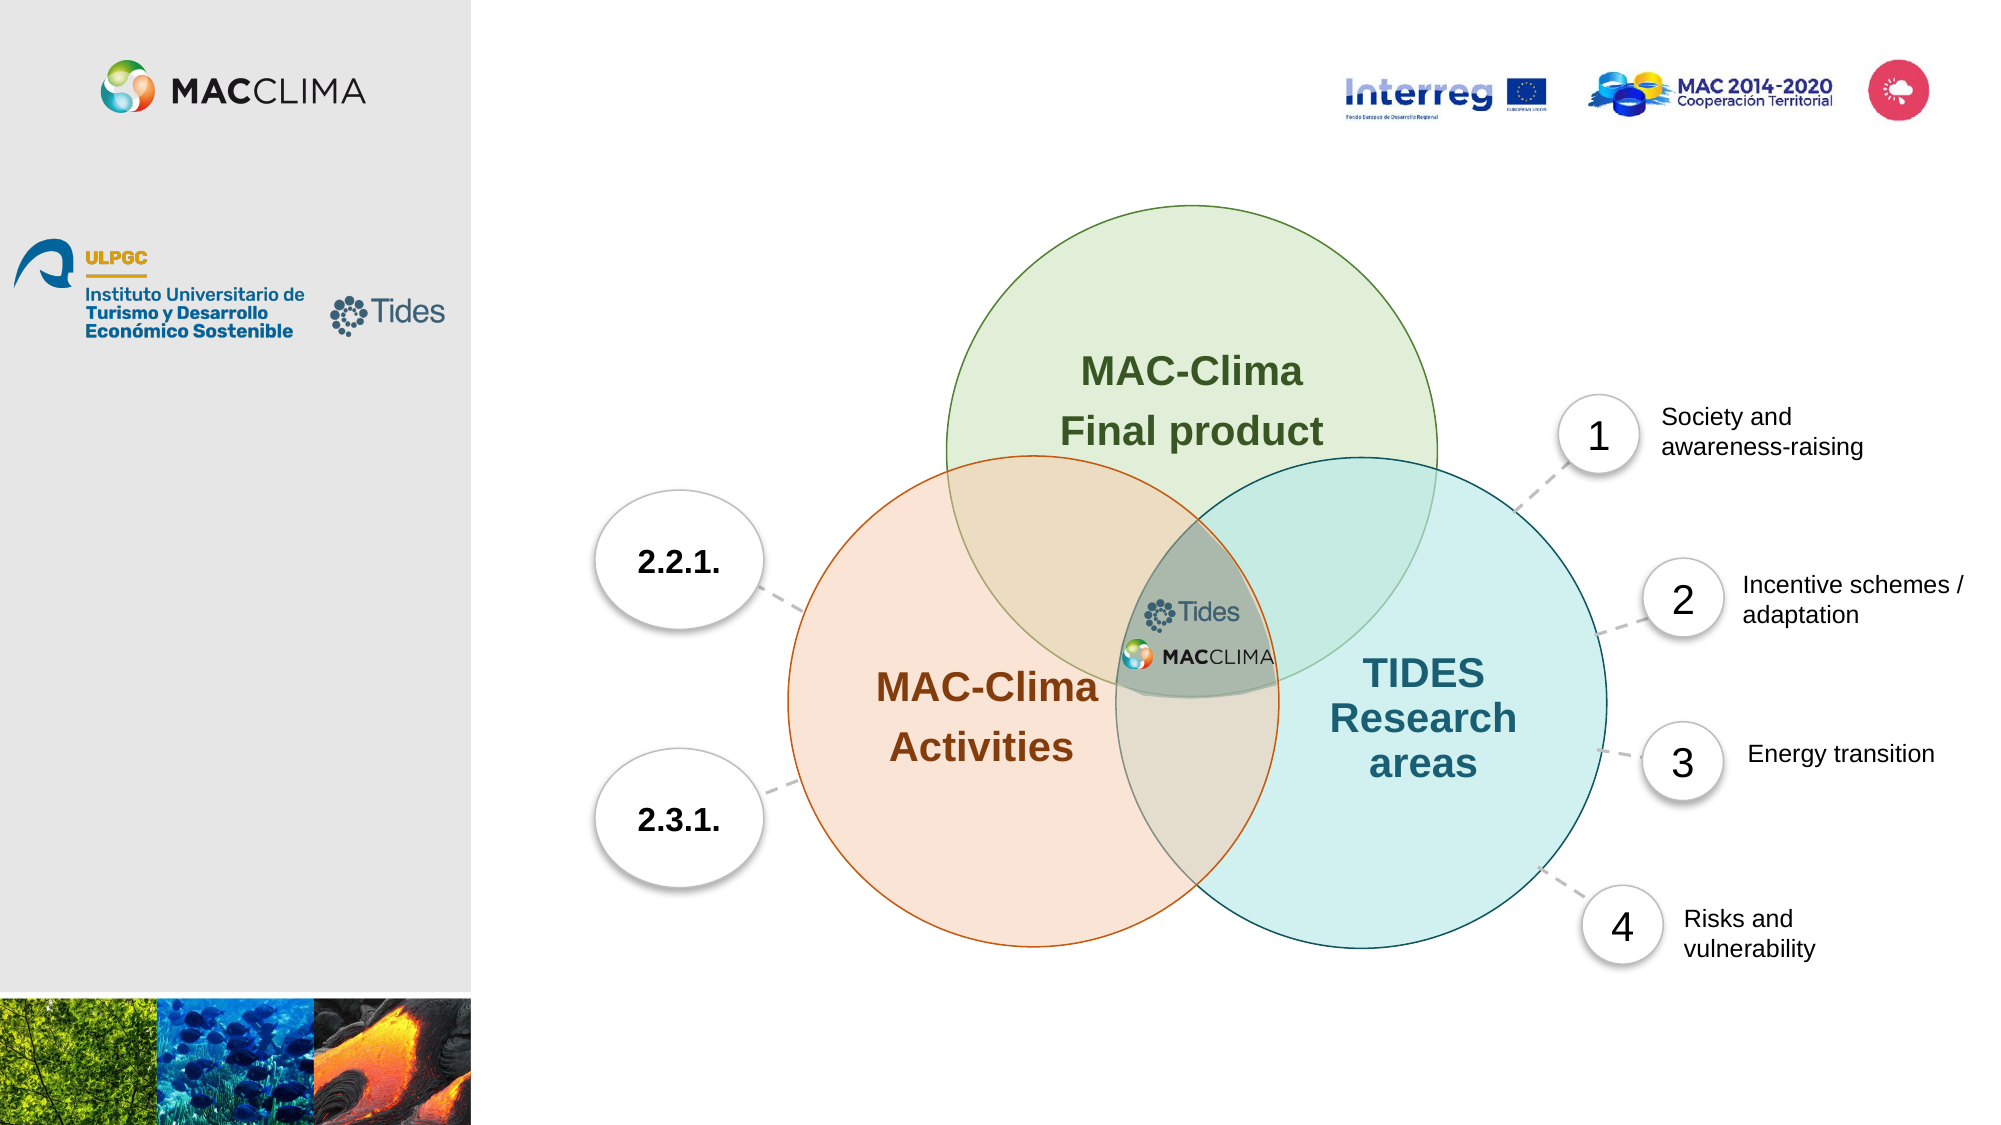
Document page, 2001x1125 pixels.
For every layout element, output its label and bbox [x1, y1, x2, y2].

picture [0, 997, 472, 1125]
picture [99, 59, 371, 115]
picture [0, 216, 480, 357]
text_box [0, 366, 471, 993]
picture [1299, 28, 1958, 141]
text_box [0, 0, 471, 215]
text_box [594, 205, 1989, 971]
